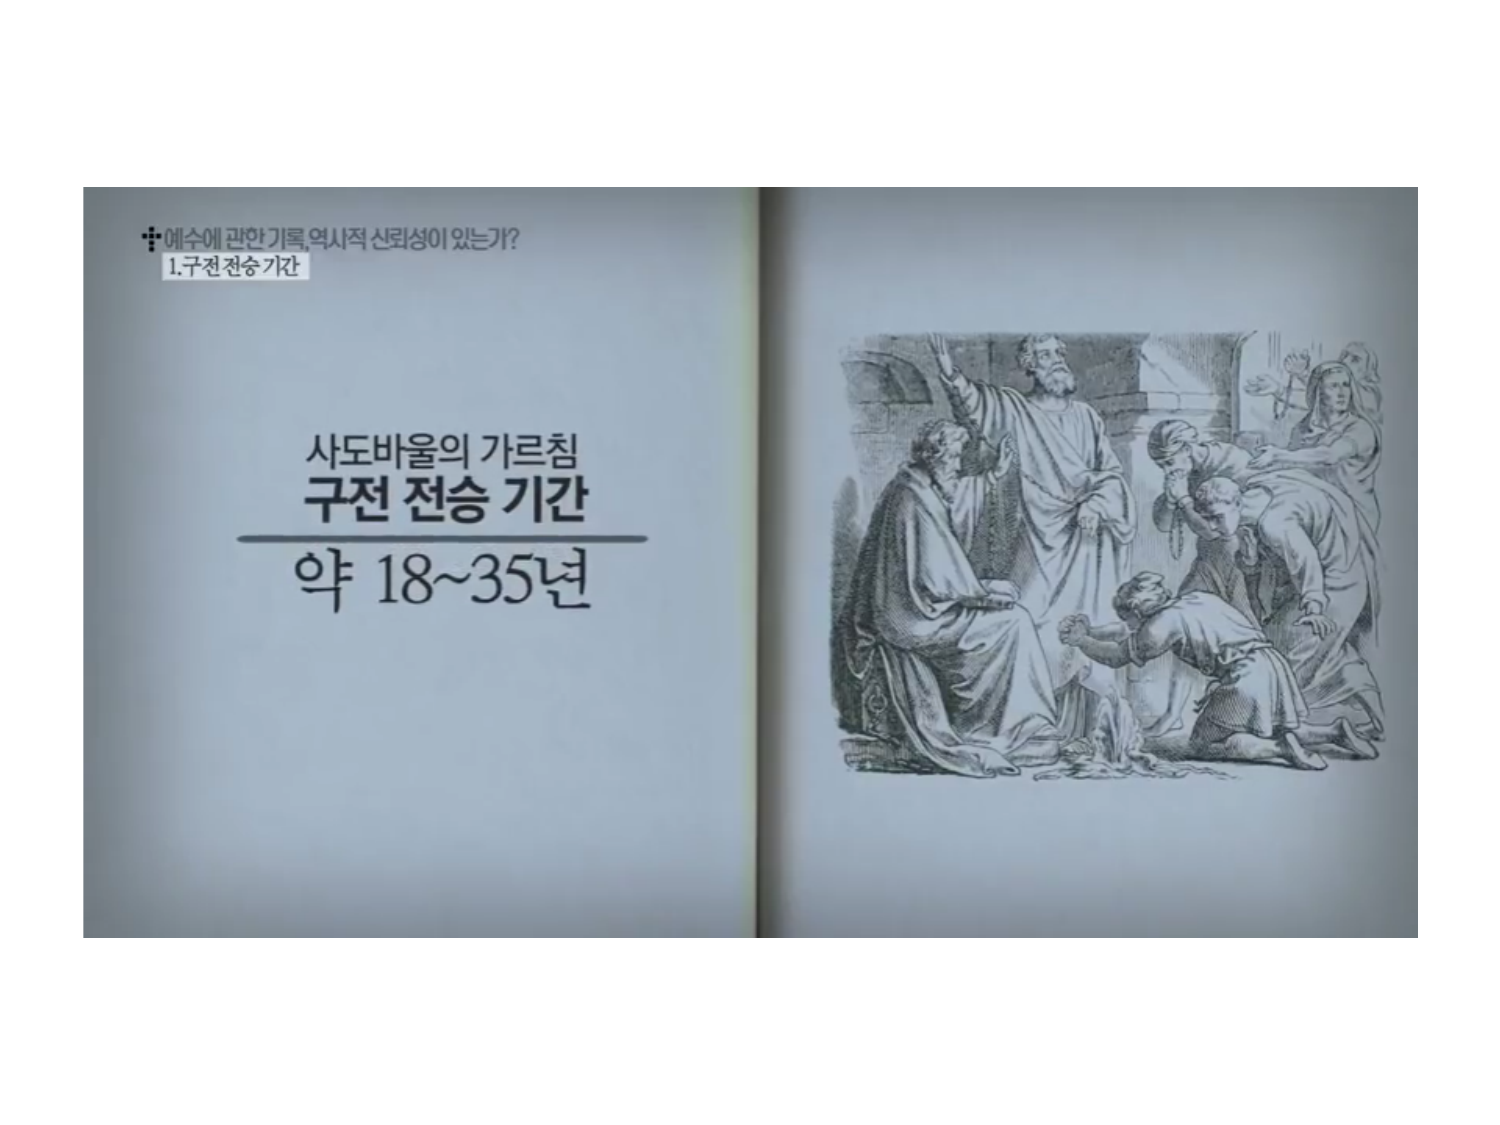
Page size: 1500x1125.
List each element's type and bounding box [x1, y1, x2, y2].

picture [81, 187, 1419, 938]
